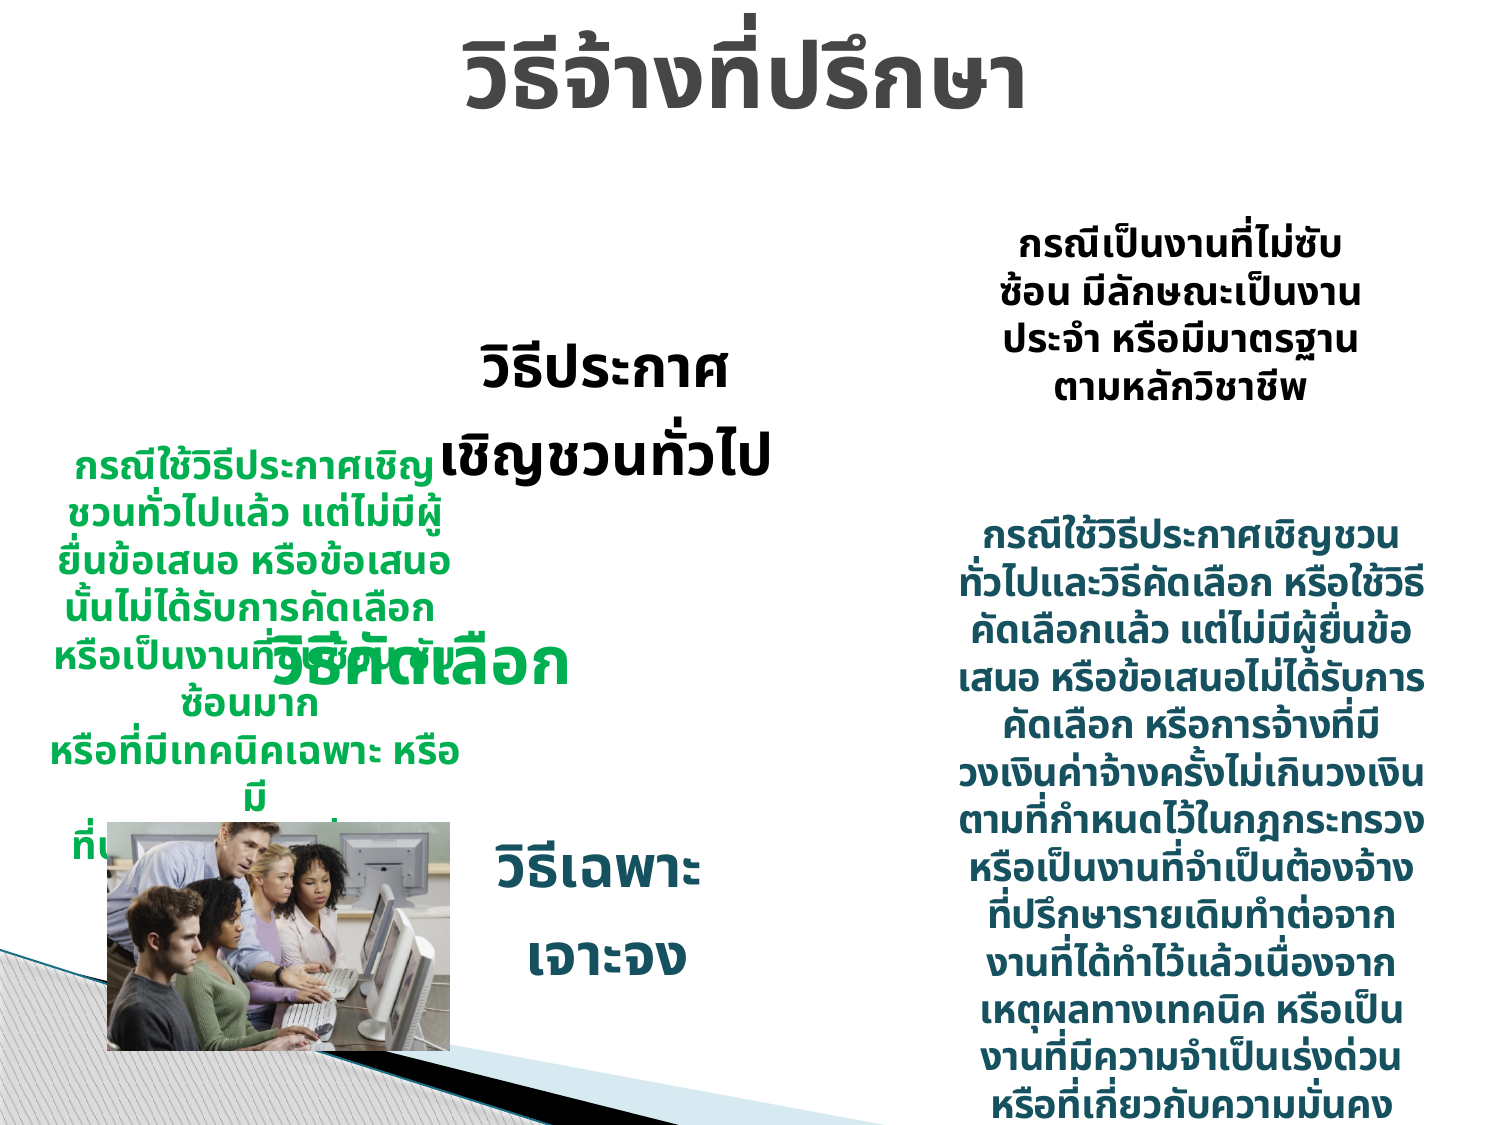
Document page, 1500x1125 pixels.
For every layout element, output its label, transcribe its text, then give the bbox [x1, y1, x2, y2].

title วิธีจ้างที่ปรึกษา [0, 19, 1495, 126]
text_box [88, 136, 1341, 1036]
picture [106, 822, 450, 1051]
text_box กรณีเป็นงานที่ไม่ซับซ้อน มีลักษณะเป็นงานประจำ หรือมีมาตรฐานตามหลักวิชาชีพ [1346, 210, 1388, 416]
text_box กรณีใช้วิธีประกาศเชิญชวนทั่วไปและวิธีคัดเลือก หรือใช้วิธีคัดเลือกแล้ว แต่ไม่มีผู้ยื่นข้อเสนอ หรือข้อเสนอไม่ได้รับการคัดเลือก หรือการจ้างที่มีวงเงินค่าจ้างครั้งไม่เกินวงเงินตามที่กำหนดไว้ในกฎกระทรวง หรือเป็นงานที่จำเป็นต้องจ้างที่ปรึกษารายเดิมทำต่อจากงานที่ได้ทำไว้แล้วเนื่องจากเหตุผลทางเทคนิค หรือเป็นงานที่มีความจำเป็นเร่งด่วนหรือที่เกี่ยวกับความมั่นคงของชาติ หากล่าช้าจะเสียหายแก่ราชการหรือความมั่นคงของชาติ หรืองานอื่นทีกำหนดในกฎกระทรวง [942, 501, 1442, 1125]
text_box กรณีใช้วิธีประกาศเชิญชวนทั่วไปแล้ว แต่ไม่มีผู้ยื่นข้อเสนอ หรือข้อเสนอนั้นไม่ได้รับการคัดเลือก หรือเป็นงานที่ซับซ้อน ซับซ้อนมาก หรือที่มีเทคนิคเฉพาะ หรือมี ที่ปรึกษาในงานที่จะจ้างจำนวนจำกัด [29, 432, 82, 923]
